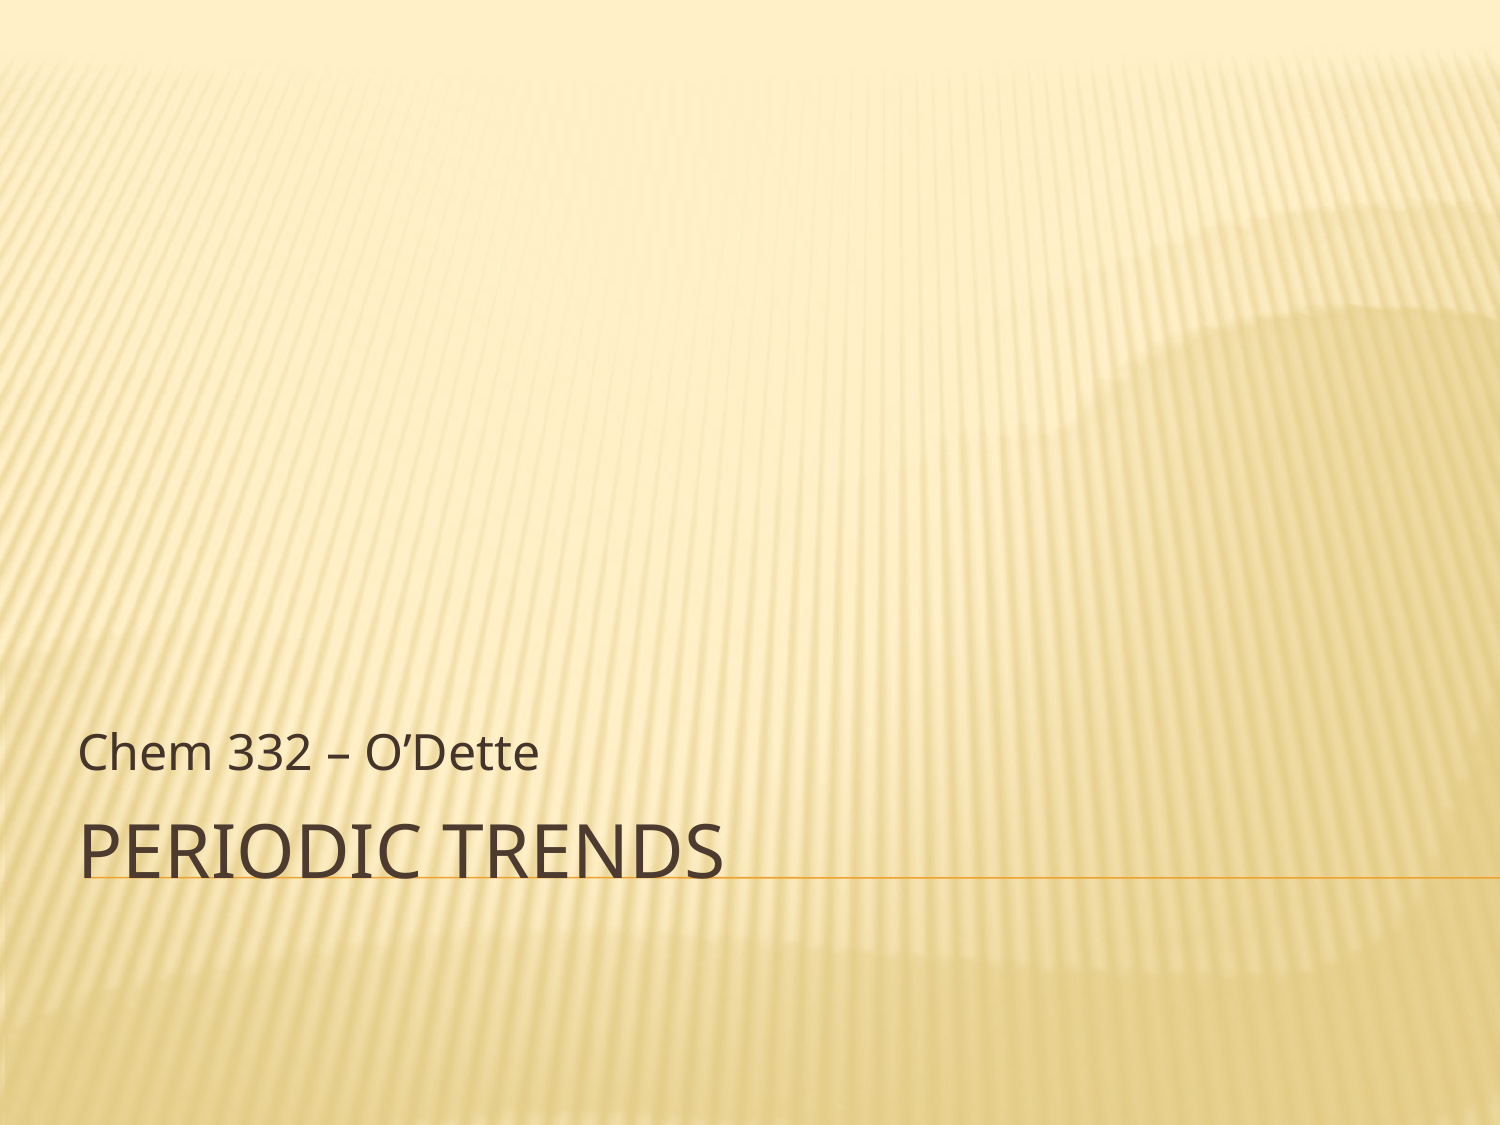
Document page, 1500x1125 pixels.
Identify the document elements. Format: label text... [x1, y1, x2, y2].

subtitle Chem 332 – O’Dette [62, 637, 1450, 788]
title Periodic trends [62, 796, 1450, 997]
